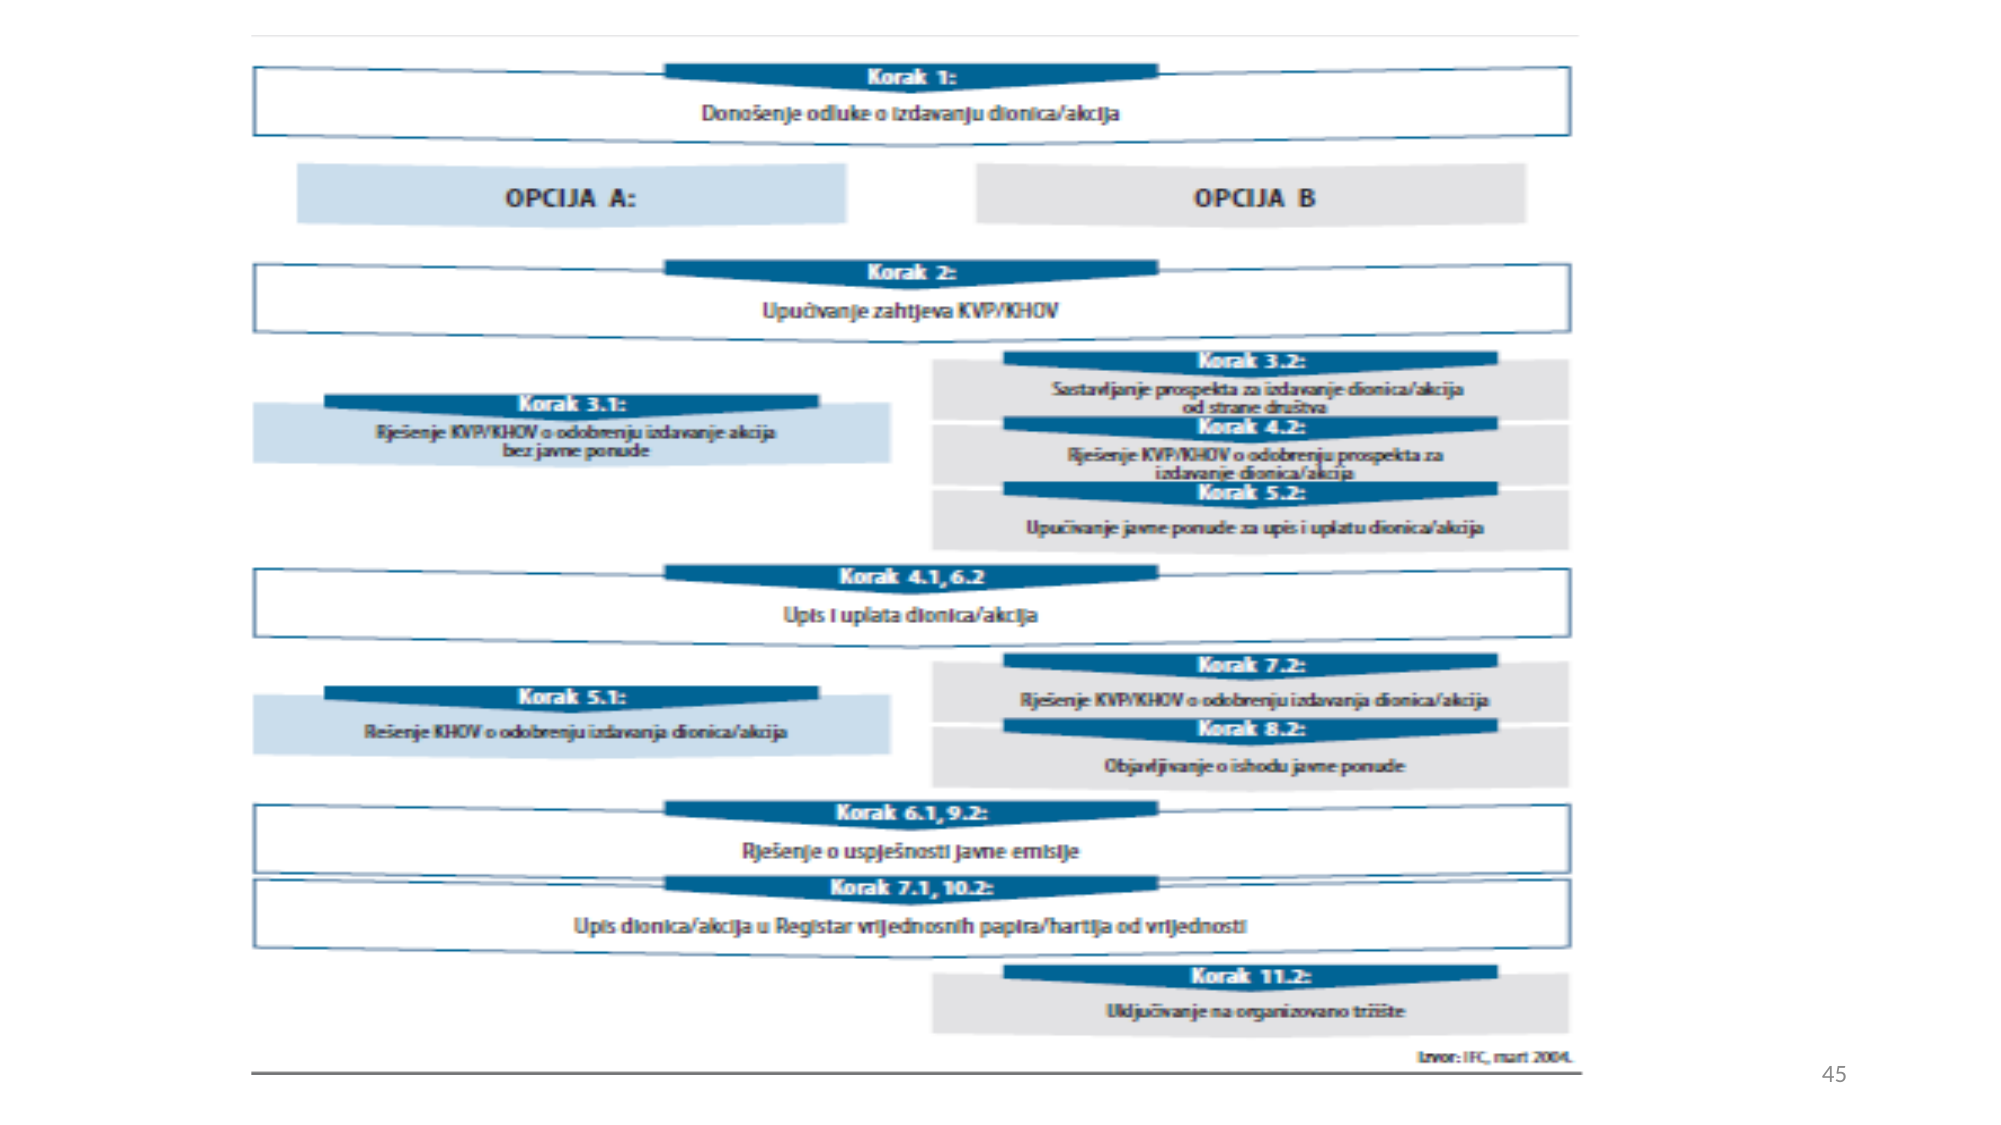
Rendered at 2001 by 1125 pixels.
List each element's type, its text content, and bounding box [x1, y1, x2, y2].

slide_number 45 [1412, 1042, 1863, 1103]
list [251, 35, 1587, 1075]
